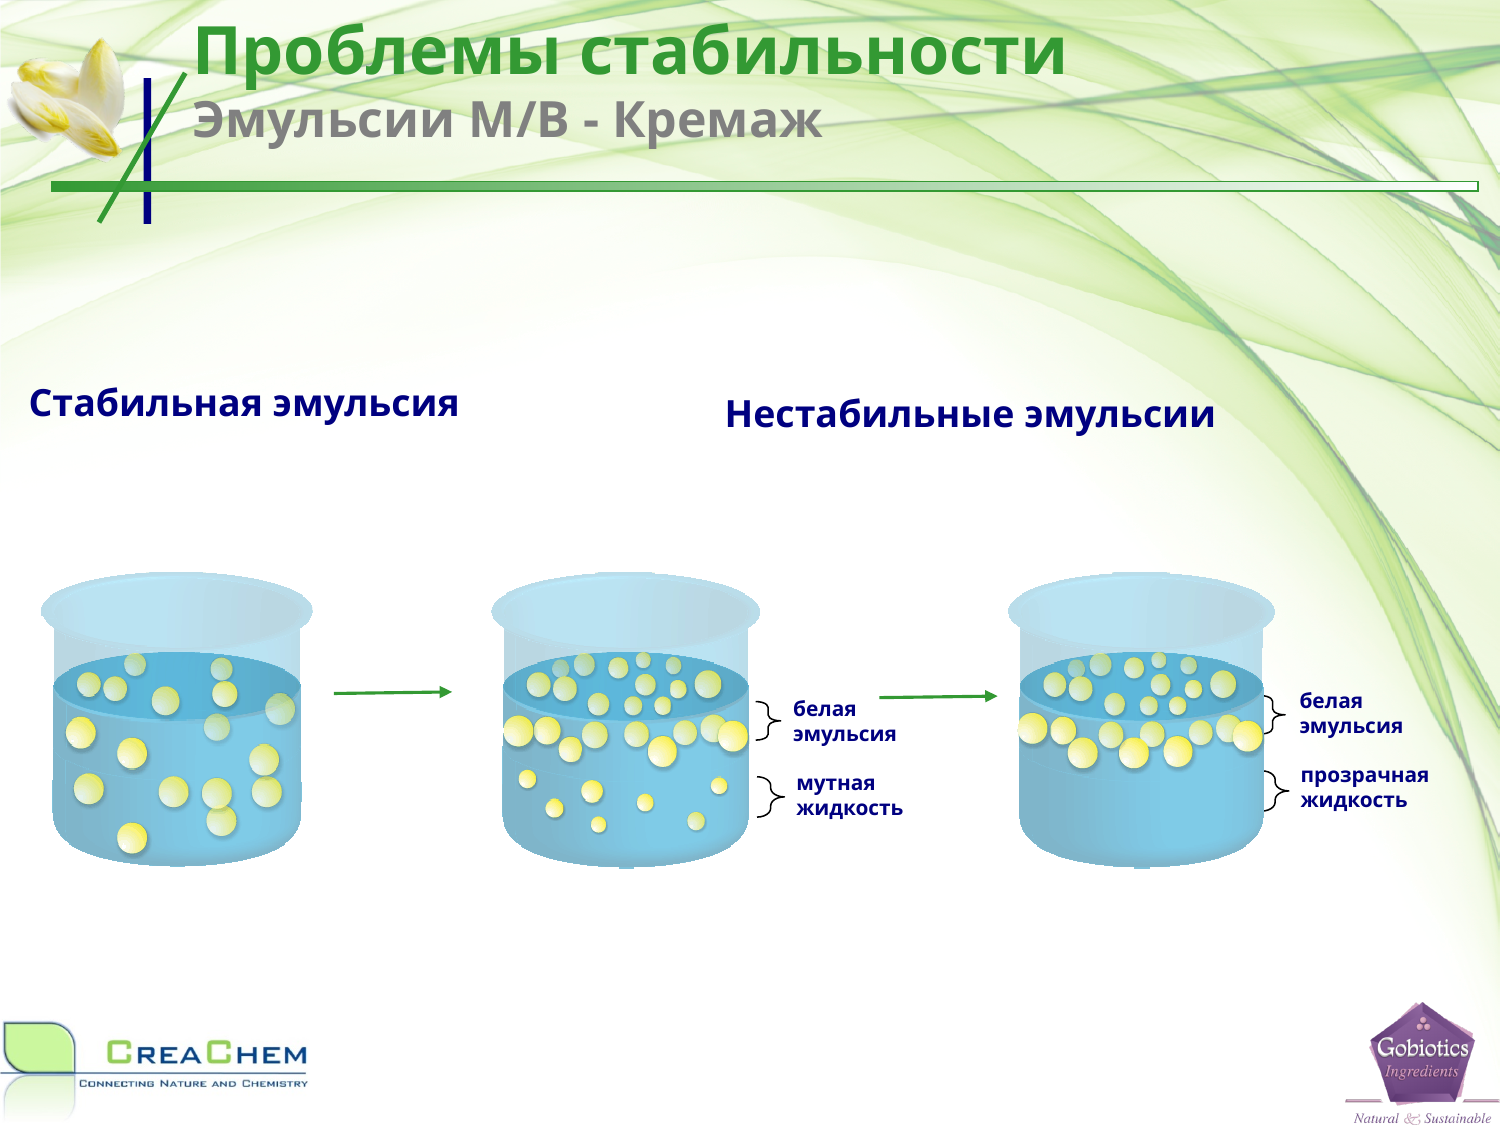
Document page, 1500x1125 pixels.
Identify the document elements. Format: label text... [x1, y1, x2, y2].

text_box белая эмульсия [778, 687, 922, 753]
text_box [766, 778, 785, 815]
text_box [766, 704, 781, 738]
picture [127, 153, 143, 181]
picture [0, 0, 1500, 1125]
text_box Стабильная эмульсия [0, 372, 490, 432]
text_box Проблемы стабильности Эмульсии М/В - Кремаж [177, 0, 1477, 178]
text_box белая эмульсия [1284, 680, 1425, 745]
text_box мутная жидкость [781, 762, 925, 828]
text_box Нестабильные эмульсии [680, 382, 1261, 443]
text_box [333, 685, 453, 699]
text_box прозрачная жидкость [1285, 753, 1454, 819]
text_box [922, 690, 998, 703]
